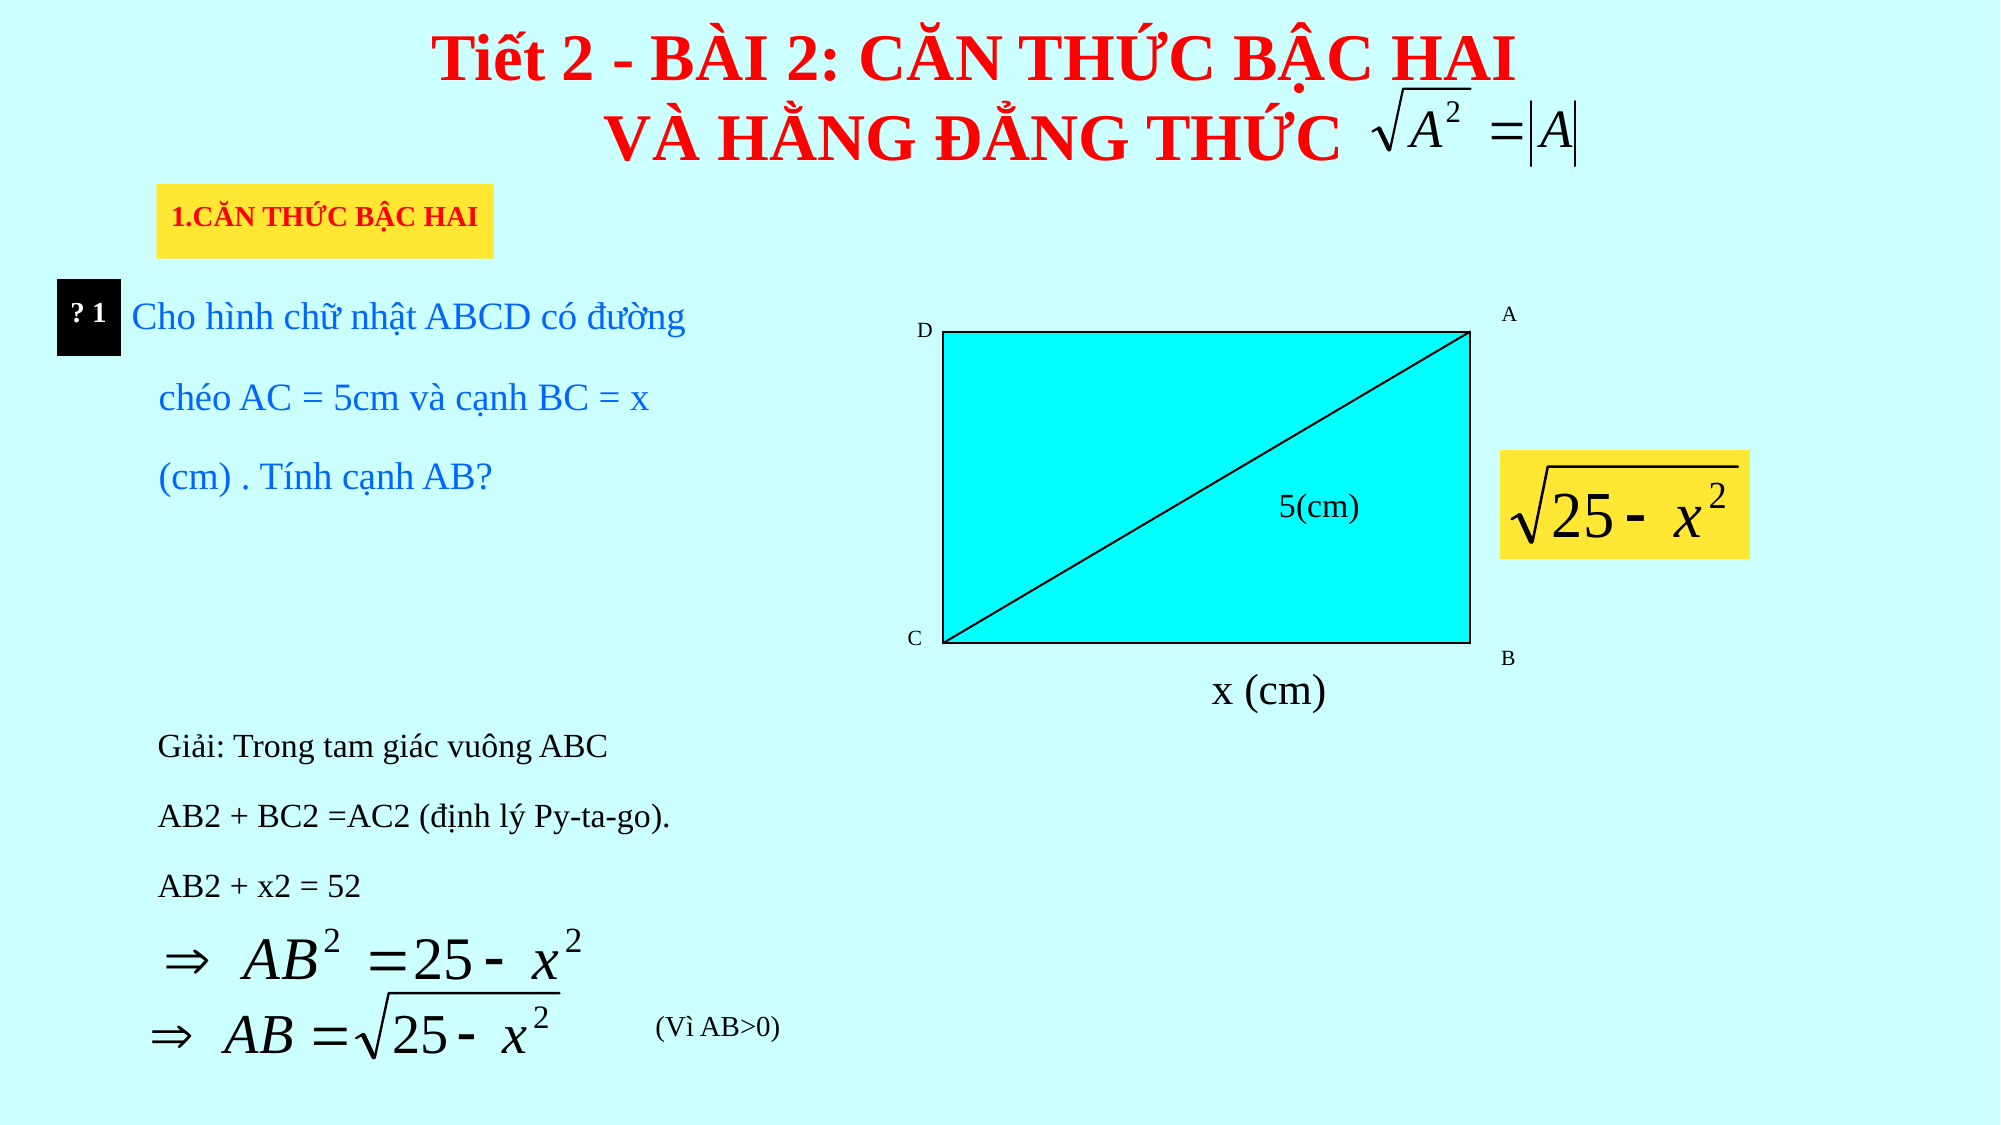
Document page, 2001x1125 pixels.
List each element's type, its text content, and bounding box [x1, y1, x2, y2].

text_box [887, 287, 1539, 721]
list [155, 914, 594, 996]
text_box ? 1 [57, 280, 120, 355]
title Tiết 2 - BÀI 2: CĂN THỨC BẬC HAI VÀ HẰNG ĐẲNG THỨC [375, 0, 1575, 188]
text_box Giải: Trong tam giác vuông ABC AB2 + BC2 =AC2 (định lý Py-ta-go). AB2 + x2 = 52 [142, 709, 1281, 934]
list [1543, 449, 1751, 560]
text_box Cho hình chữ nhật ABCD có đường chéo AC = 5cm và cạnh BC = x (cm) . Tính cạnh AB? [87, 276, 763, 689]
text_box 1.CĂN THỨC BẬC HAI [156, 184, 494, 259]
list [142, 978, 569, 1073]
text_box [1362, 74, 1588, 179]
text_box (Vì AB>0) [640, 993, 796, 1069]
